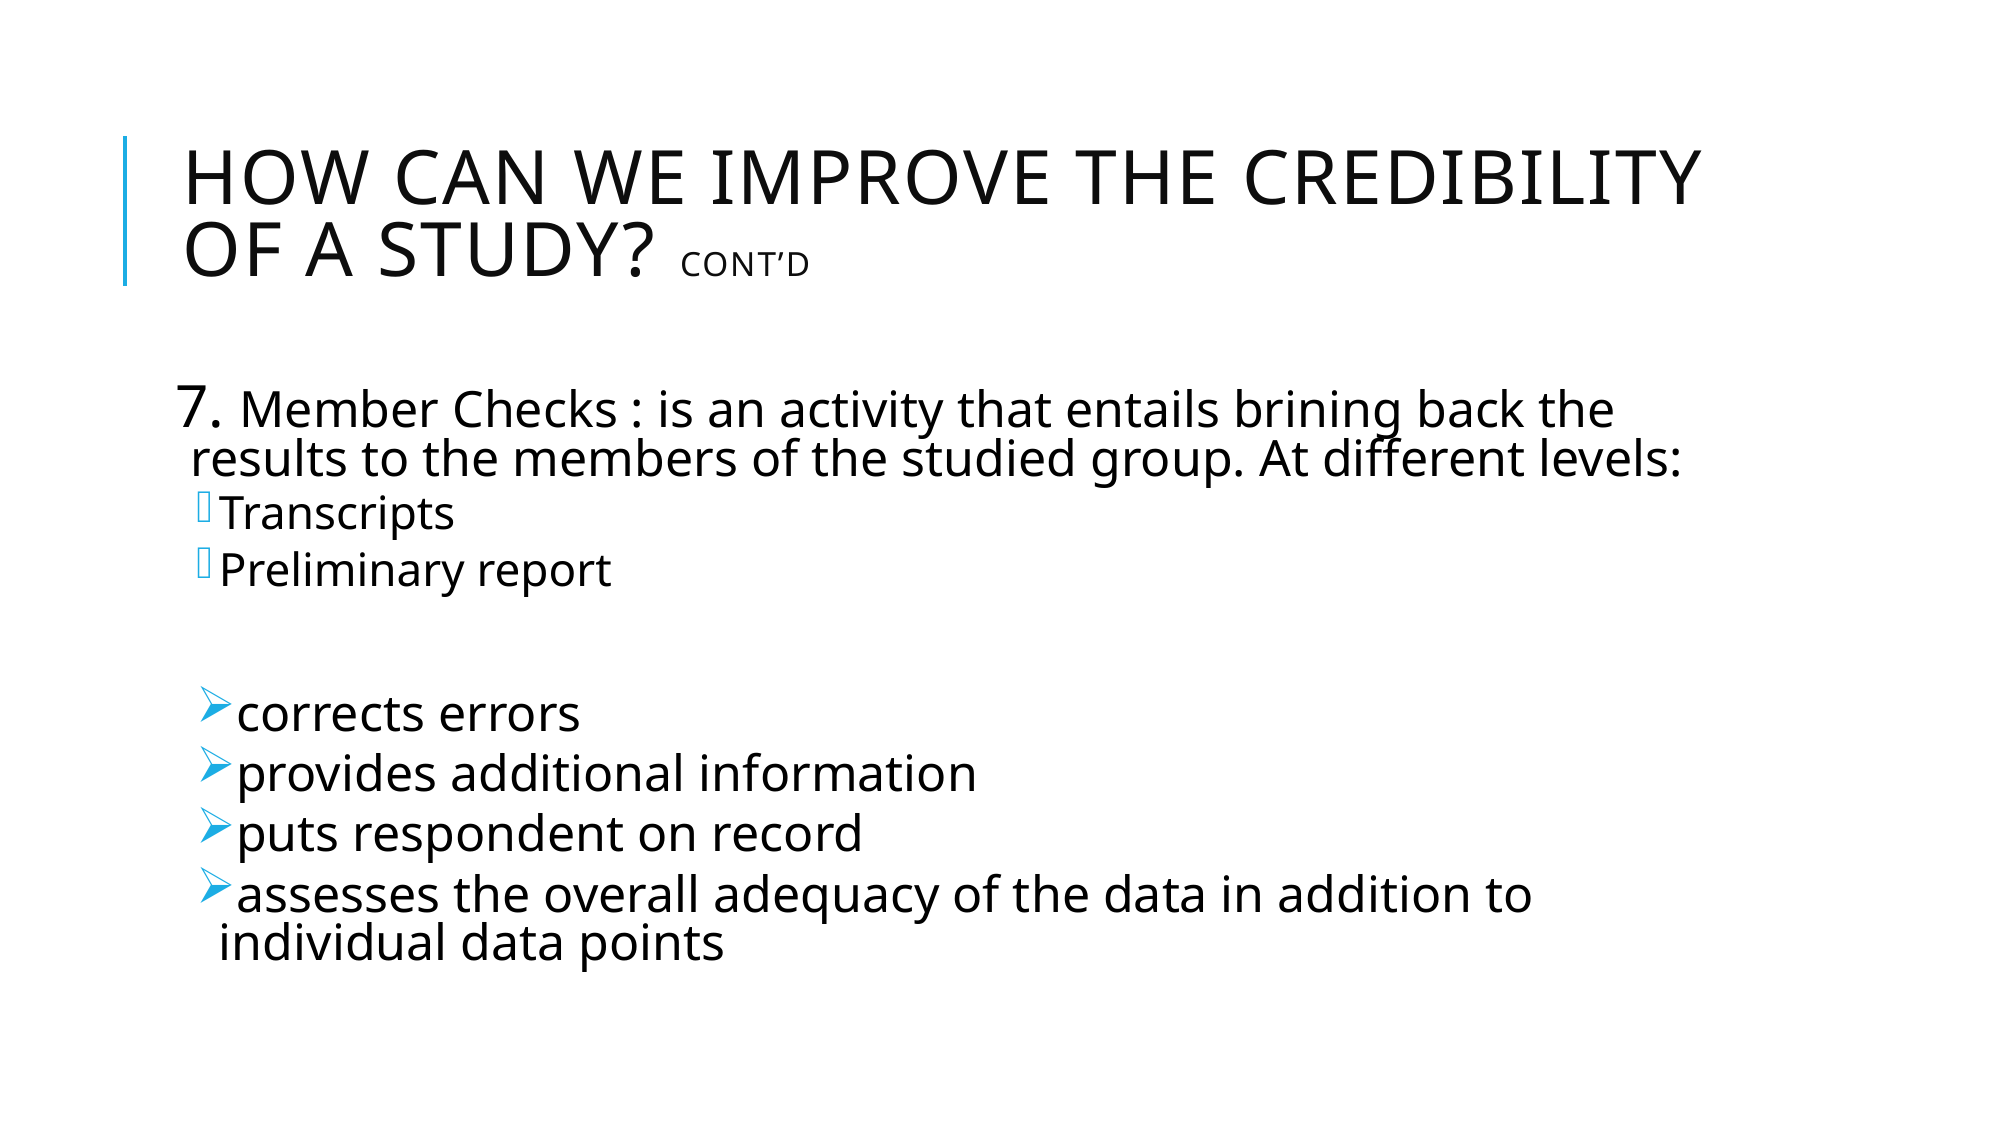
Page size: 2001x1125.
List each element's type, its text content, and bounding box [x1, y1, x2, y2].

title How can we improve the credibility of a study? Cont’d [168, 96, 1763, 342]
list 7. Member Checks : is an activity that entails brining back the results to the members of the studied group. At different levels: Transcripts Preliminary report corrects errors provides additional information puts respondent on record assesses the overall adequacy of the data in addition to individual data points [168, 375, 1763, 1035]
